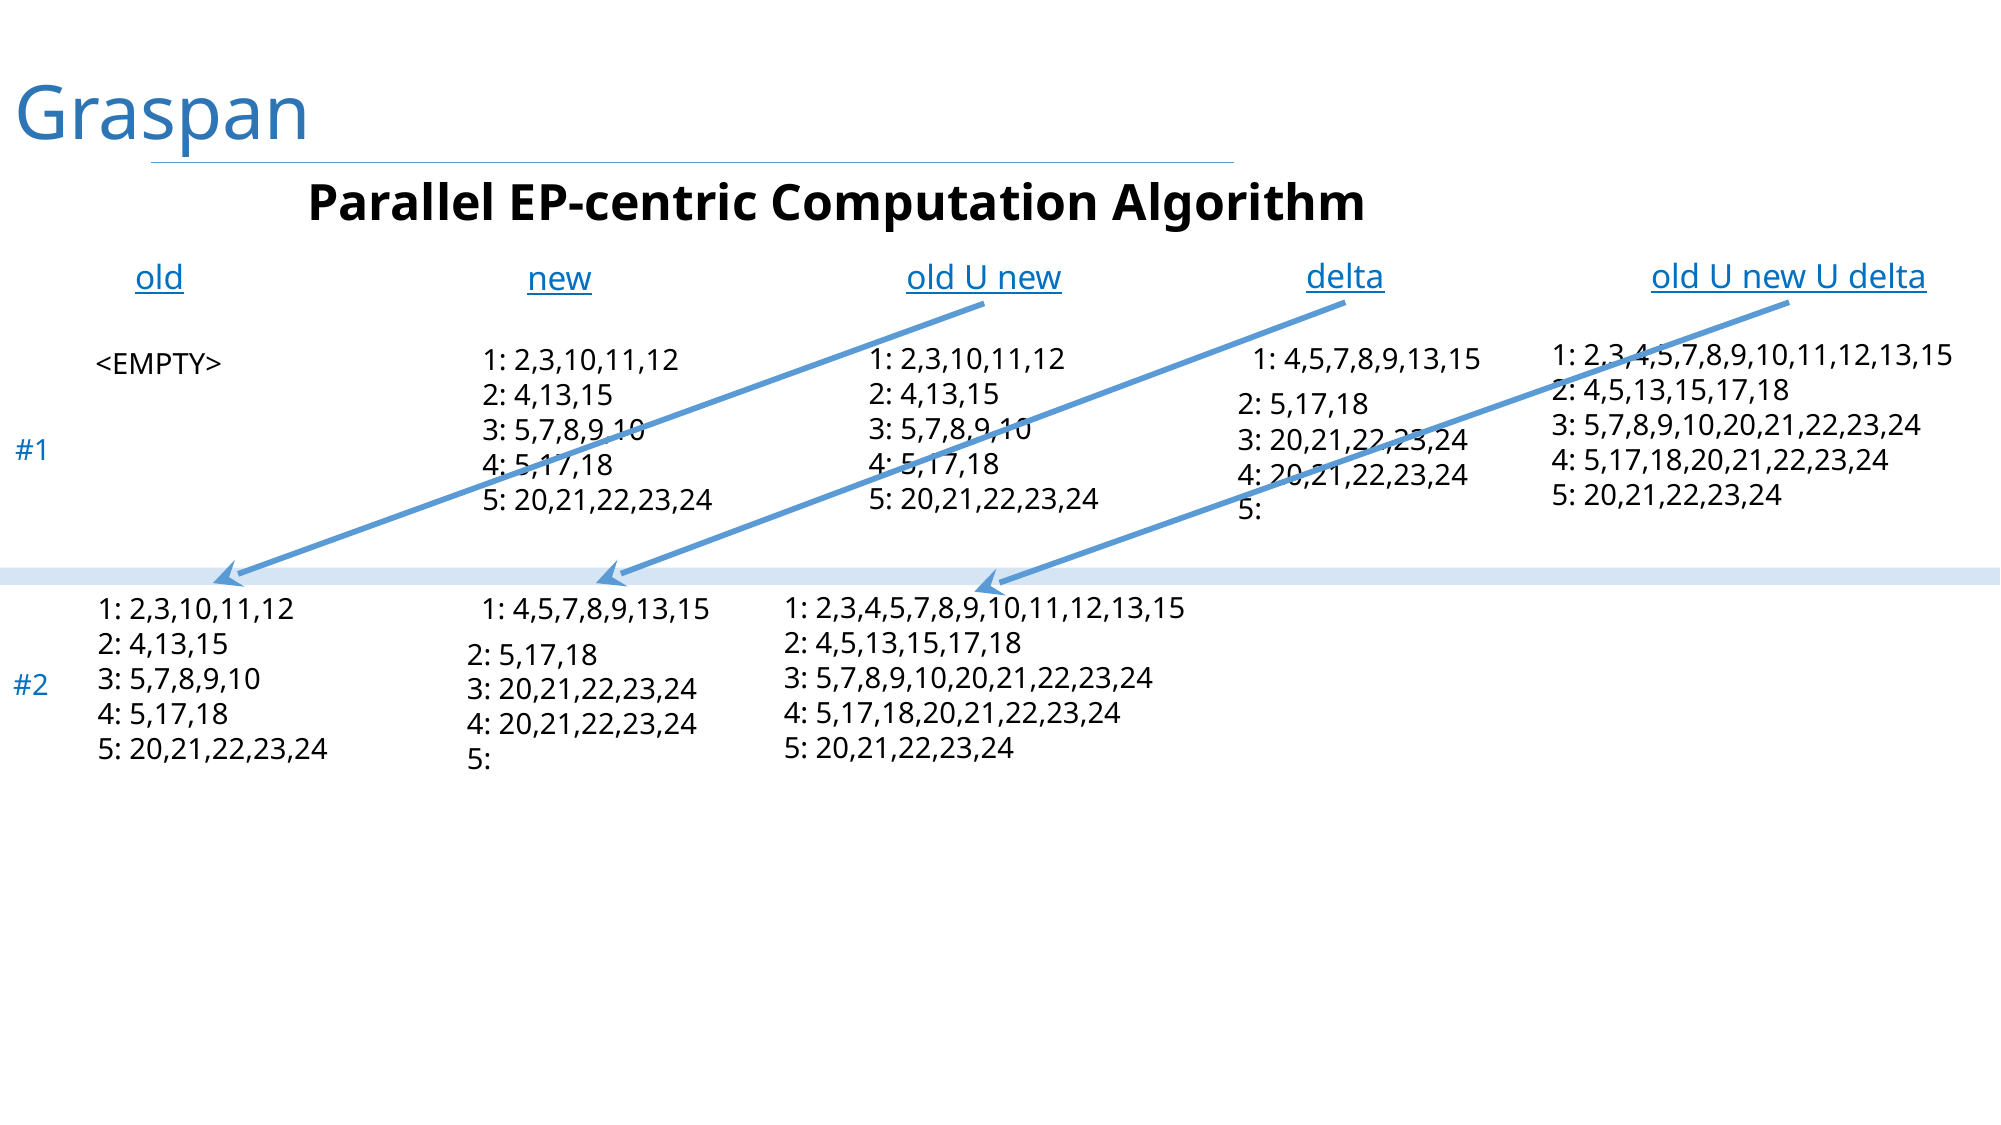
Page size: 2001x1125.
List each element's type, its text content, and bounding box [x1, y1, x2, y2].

text_box old U new [891, 248, 1077, 303]
text_box [0, 567, 229, 586]
text_box [1790, 567, 2000, 586]
text_box 1: 2,3,4,5,7,8,9,10,11,12,13,15 2: 4,5,13,15,17,18 3: 5,7,8,9,10,20,21,22,23,24 4: 5,17,18,20,21,22,23,24 5: 20,21,22,23,24 [769, 583, 1290, 772]
text_box Graspan [0, 56, 997, 162]
text_box <EMPTY> [80, 337, 212, 388]
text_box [974, 303, 1790, 592]
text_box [595, 303, 974, 583]
text_box old U new U delta [1636, 247, 1942, 303]
text_box new [512, 249, 608, 304]
text_box #2 [0, 658, 64, 709]
text_box old [120, 248, 199, 304]
text_box 1: 2,3,4,5,7,8,9,10,11,12,13,15 2: 4,5,13,15,17,18 3: 5,7,8,9,10,20,21,22,23,24 4: 5,17,18,20,21,22,23,24 5: 20,21,22,23,24 [1790, 329, 2000, 519]
text_box Parallel EP-centric Computation Algorithm [292, 162, 1385, 238]
text_box delta [1291, 247, 1400, 303]
text_box 2: 5,17,18 3: 20,21,22,23,24 4: 20,21,22,23,24 5: [452, 628, 770, 783]
text_box 1: 4,5,7,8,9,13,15 [466, 586, 726, 628]
text_box #1 [0, 423, 66, 474]
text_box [212, 304, 595, 583]
text_box 1: 2,3,10,11,12 2: 4,13,15 3: 5,7,8,9,10 4: 5,17,18 5: 20,21,22,23,24 [82, 586, 343, 773]
